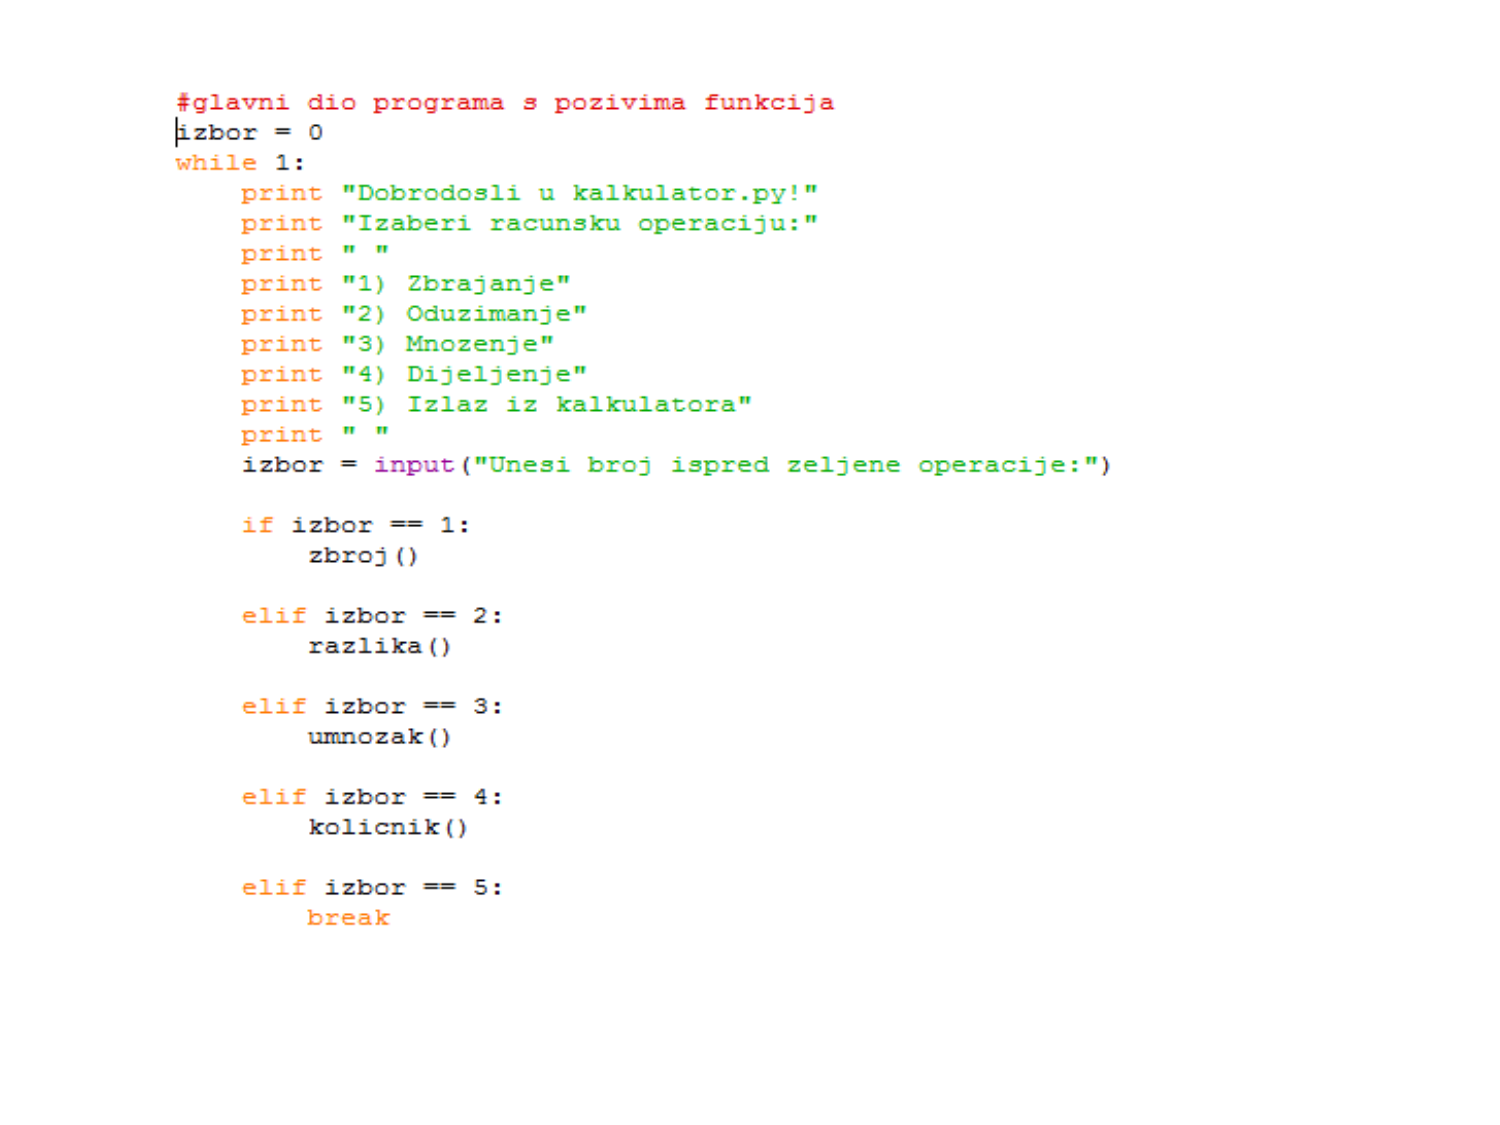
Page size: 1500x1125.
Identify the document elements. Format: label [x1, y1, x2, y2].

picture [174, 74, 1238, 963]
